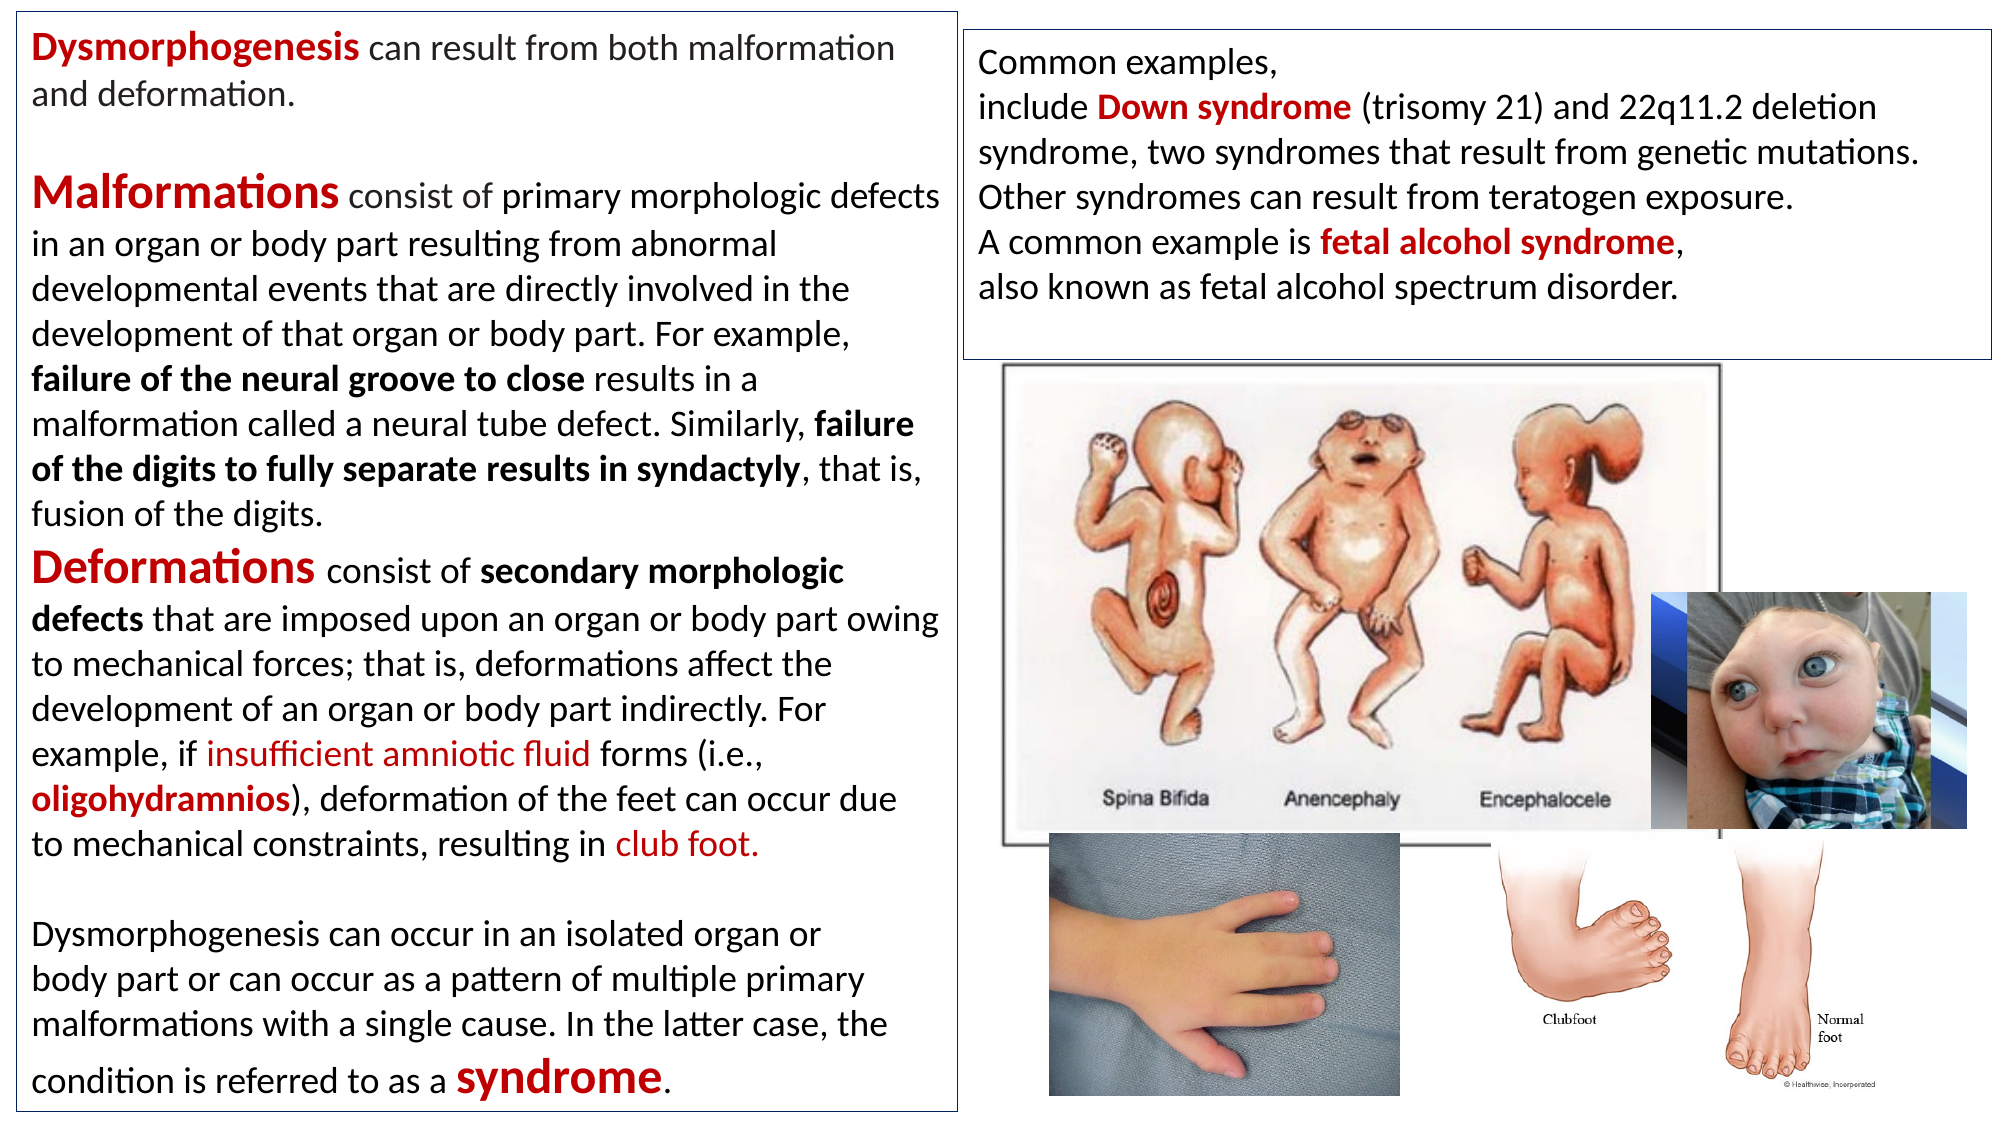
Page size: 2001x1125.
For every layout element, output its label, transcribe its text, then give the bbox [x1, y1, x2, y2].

picture [999, 361, 1967, 1096]
text_box Dysmorphogenesis can result from both malformation and deformation. Malformations consist of primary morphologic defects in an organ or body part resulting from abnormal developmental events that are directly involved in the development of that organ or body part. For example, failure of the neural groove to close results in a malformation called a neural tube defect. Similarly, failure of the digits to fully separate results in syndactyly, that is, fusion of the digits. Deformations consist of secondary morphologic defects that are imposed upon an organ or body part owing to mechanical forces; that is, deformations affect the development of an organ or body part indirectly. For example, if insufficient amniotic fluid forms (i.e., oligohydramnios), deformation of the feet can occur due to mechanical constraints, resulting in club foot. Dysmorphogenesis can occur in an isolated organ or body part or can occur as a pattern of multiple primary malformations with a single cause. In the latter case, the condition is referred to as a syndrome. [16, 11, 958, 1112]
text_box Common examples, include Down syndrome (trisomy 21) and 22q11.2 deletion syndrome, two syndromes that result from genetic mutations. Other syndromes can result from teratogen exposure. A common example is fetal alcohol syndrome, also known as fetal alcohol spectrum disorder. [963, 29, 1992, 360]
